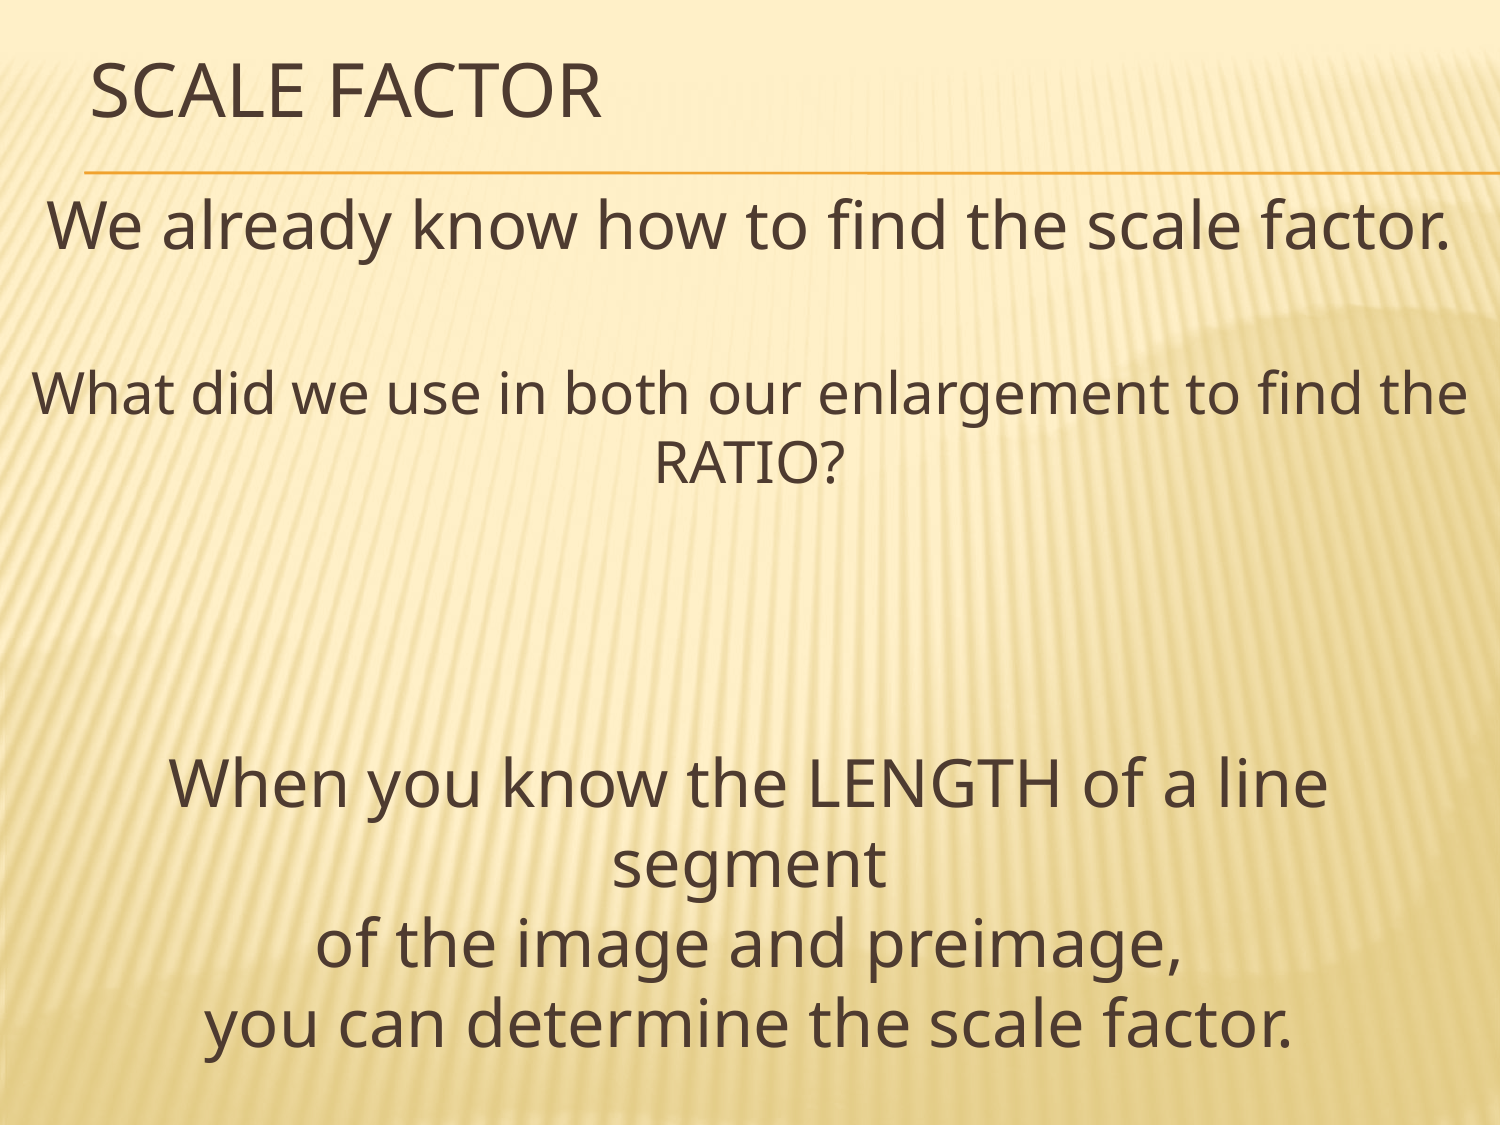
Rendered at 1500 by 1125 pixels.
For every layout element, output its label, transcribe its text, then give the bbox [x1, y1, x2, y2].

title SCALE FACTOR [75, 12, 1425, 163]
